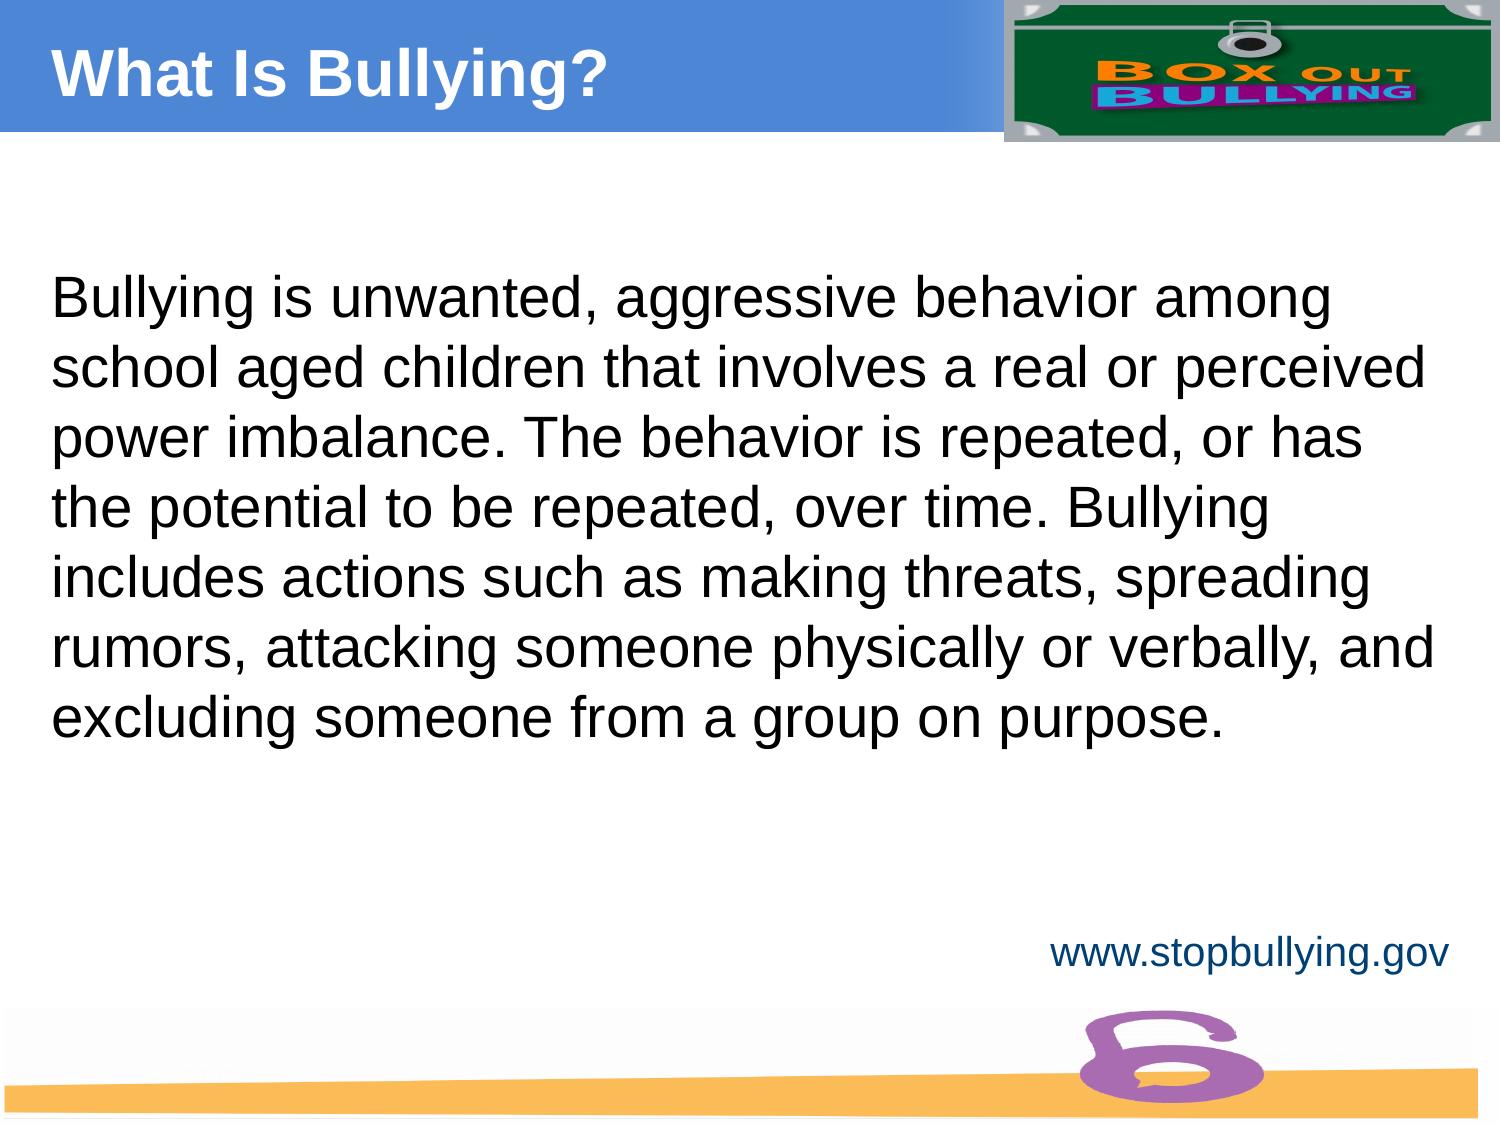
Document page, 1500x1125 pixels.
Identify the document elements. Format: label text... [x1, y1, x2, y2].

picture [0, 0, 1500, 1125]
list Bullying is unwanted, aggressive behavior among school aged children that involves a real or perceived power imbalance. The behavior is repeated, or has the potential to be repeated, over time. Bullying includes actions such as making threats, spreading rumors, attacking someone physically or verbally, and excluding someone from a group on purpose. www.stopbullying.gov [51, 251, 1451, 1006]
title What Is Bullying? [51, 23, 960, 123]
